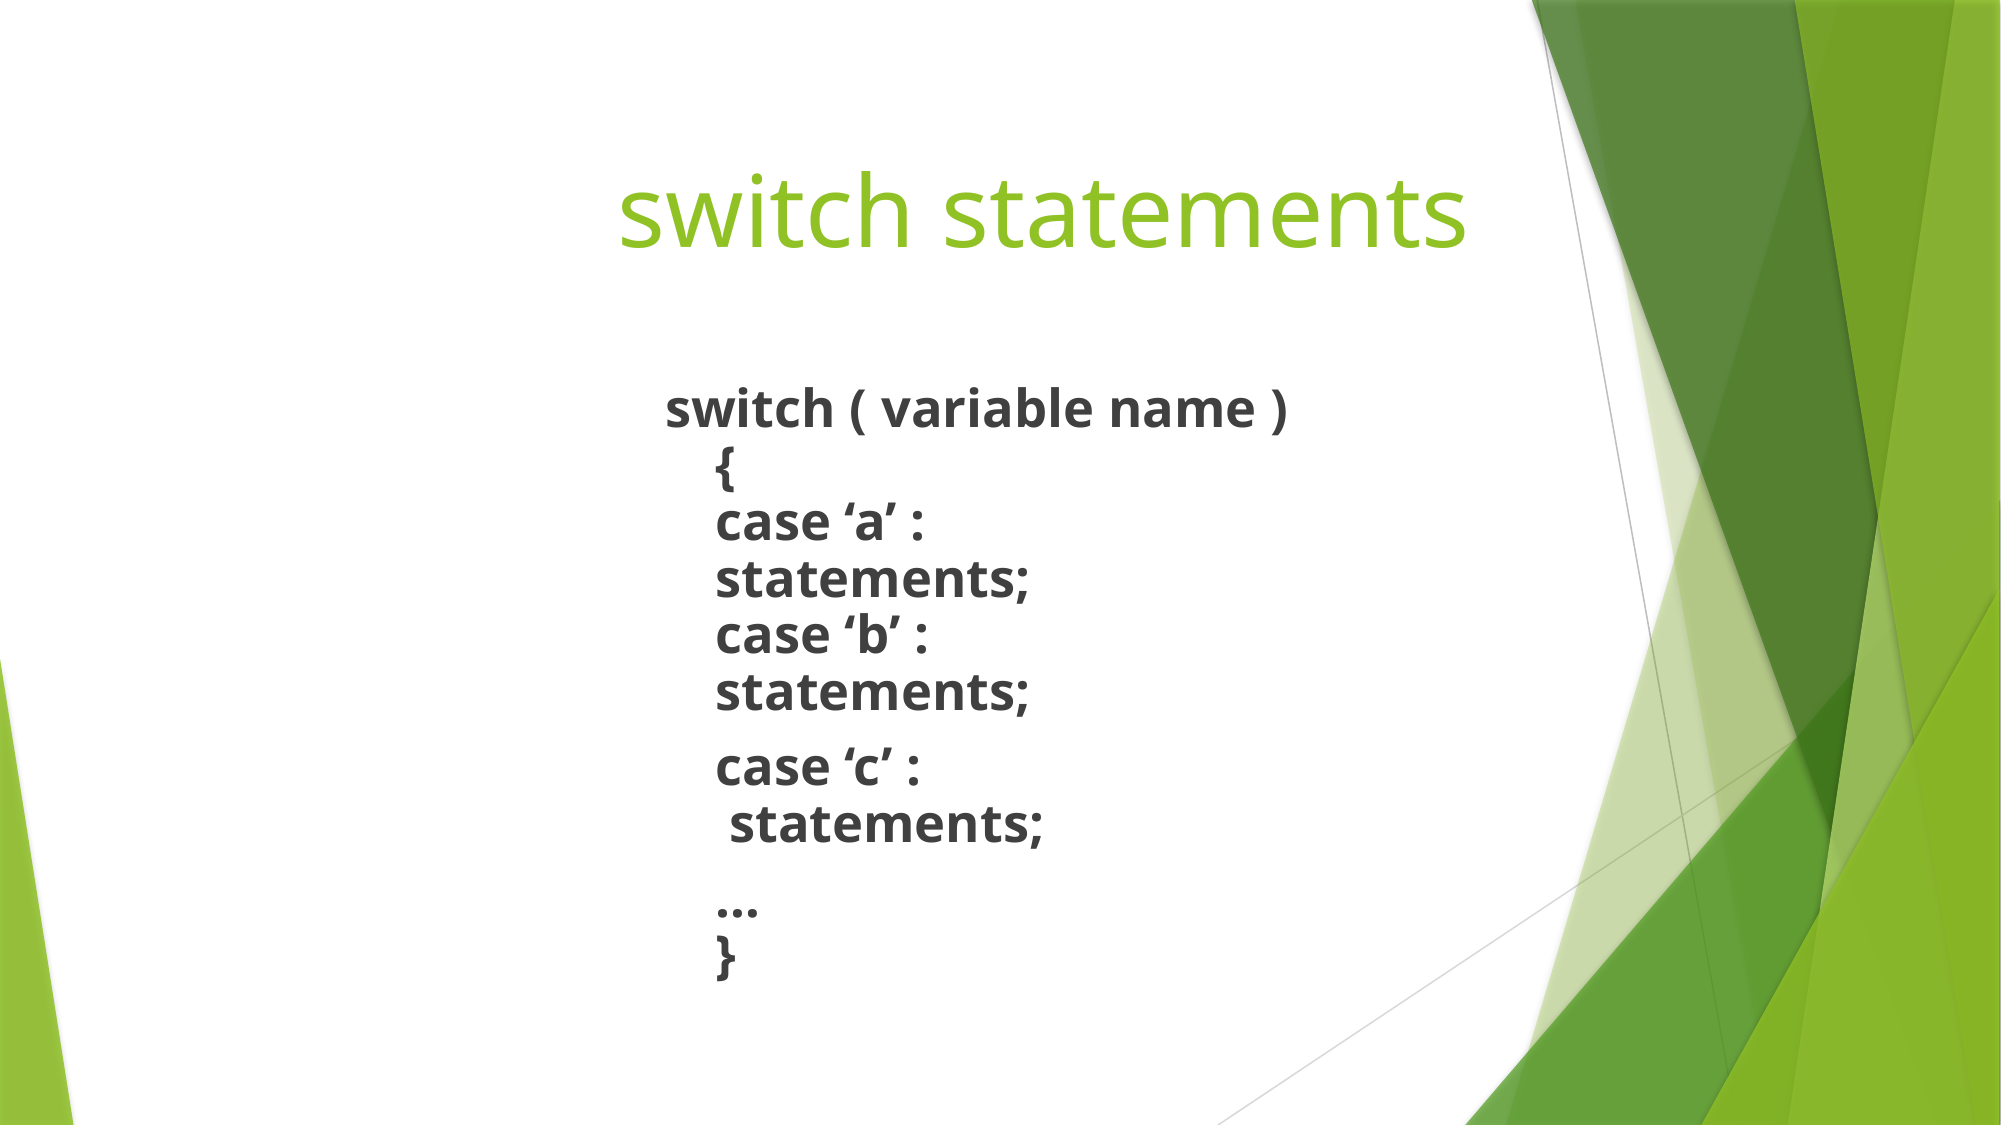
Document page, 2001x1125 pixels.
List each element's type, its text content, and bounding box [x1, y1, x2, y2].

list switch ( variable name ) { case ‘a’ : statements; case ‘b’ : statements; case ‘c’ : statements; … } [650, 375, 1463, 1050]
title switch statements [425, 140, 1663, 313]
